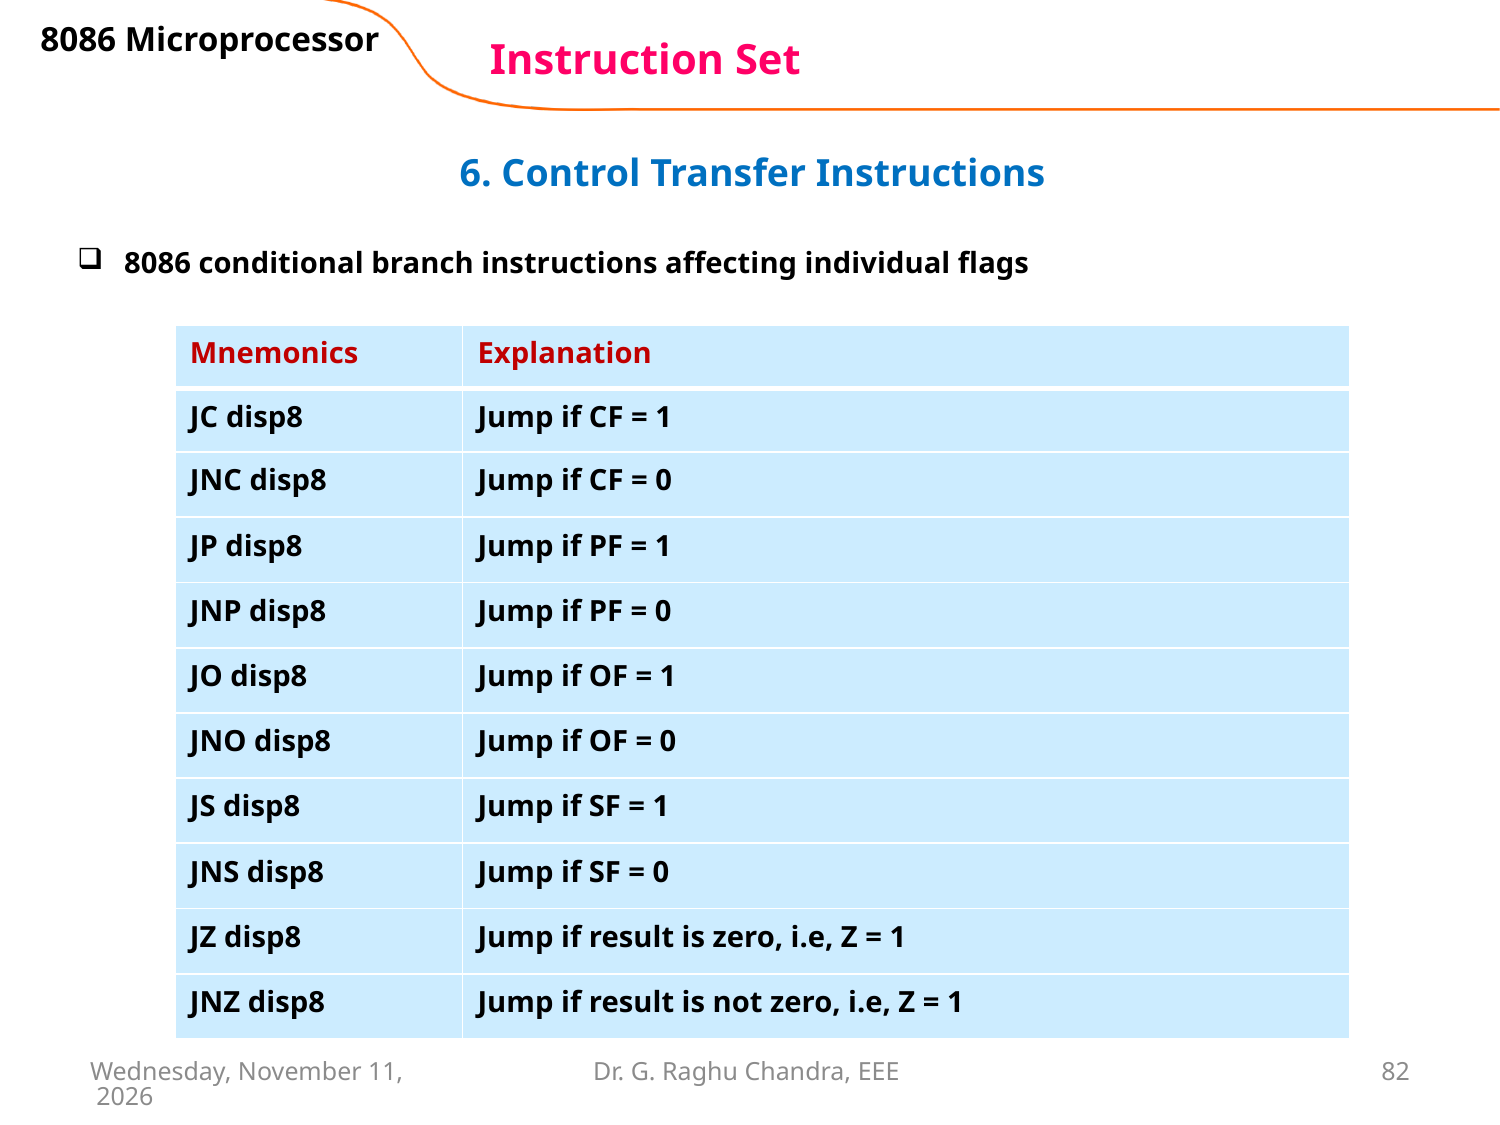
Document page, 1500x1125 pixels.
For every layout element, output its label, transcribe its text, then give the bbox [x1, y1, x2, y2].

table_cell Jump if result is zero, i.e, Z = 1 [463, 909, 1349, 973]
table_cell JNS disp8 [176, 844, 462, 908]
text_box 8086 conditional branch instructions affecting individual flags [62, 237, 1163, 288]
title Instruction Set [474, 18, 1463, 99]
table_cell Jump if CF = 1 [463, 391, 1349, 451]
picture [308, 0, 1500, 111]
table_cell JP disp8 [176, 518, 462, 582]
table_cell Jump if SF = 0 [463, 844, 1349, 908]
table_cell Jump if PF = 0 [463, 583, 1349, 647]
text_box 6. Control Transfer Instructions [41, 137, 1464, 206]
table_header Mnemonics [176, 326, 462, 386]
table_cell Jump if CF = 0 [463, 453, 1349, 516]
table_cell JNO disp8 [176, 714, 462, 777]
table_header Explanation [463, 326, 1349, 386]
table_cell JZ disp8 [176, 909, 462, 973]
table_cell Jump if OF = 0 [463, 714, 1349, 777]
table_cell Jump if SF = 1 [463, 779, 1349, 842]
table_cell JNC disp8 [176, 453, 462, 516]
table_cell JC disp8 [176, 391, 462, 451]
slide_number 82 [1074, 1042, 1425, 1103]
table_cell JO disp8 [176, 649, 462, 712]
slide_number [75, 1042, 425, 1103]
table_cell JNZ disp8 [176, 975, 462, 1038]
footer Dr. G. Raghu Chandra, EEE [512, 1042, 988, 1103]
table_cell Jump if OF = 1 [463, 649, 1349, 712]
table_cell Jump if PF = 1 [463, 518, 1349, 582]
text_box 8086 Microprocessor [10, 10, 411, 66]
table_cell JNP disp8 [176, 583, 462, 647]
table_cell Jump if result is not zero, i.e, Z = 1 [463, 975, 1349, 1038]
table_cell JS disp8 [176, 779, 462, 842]
